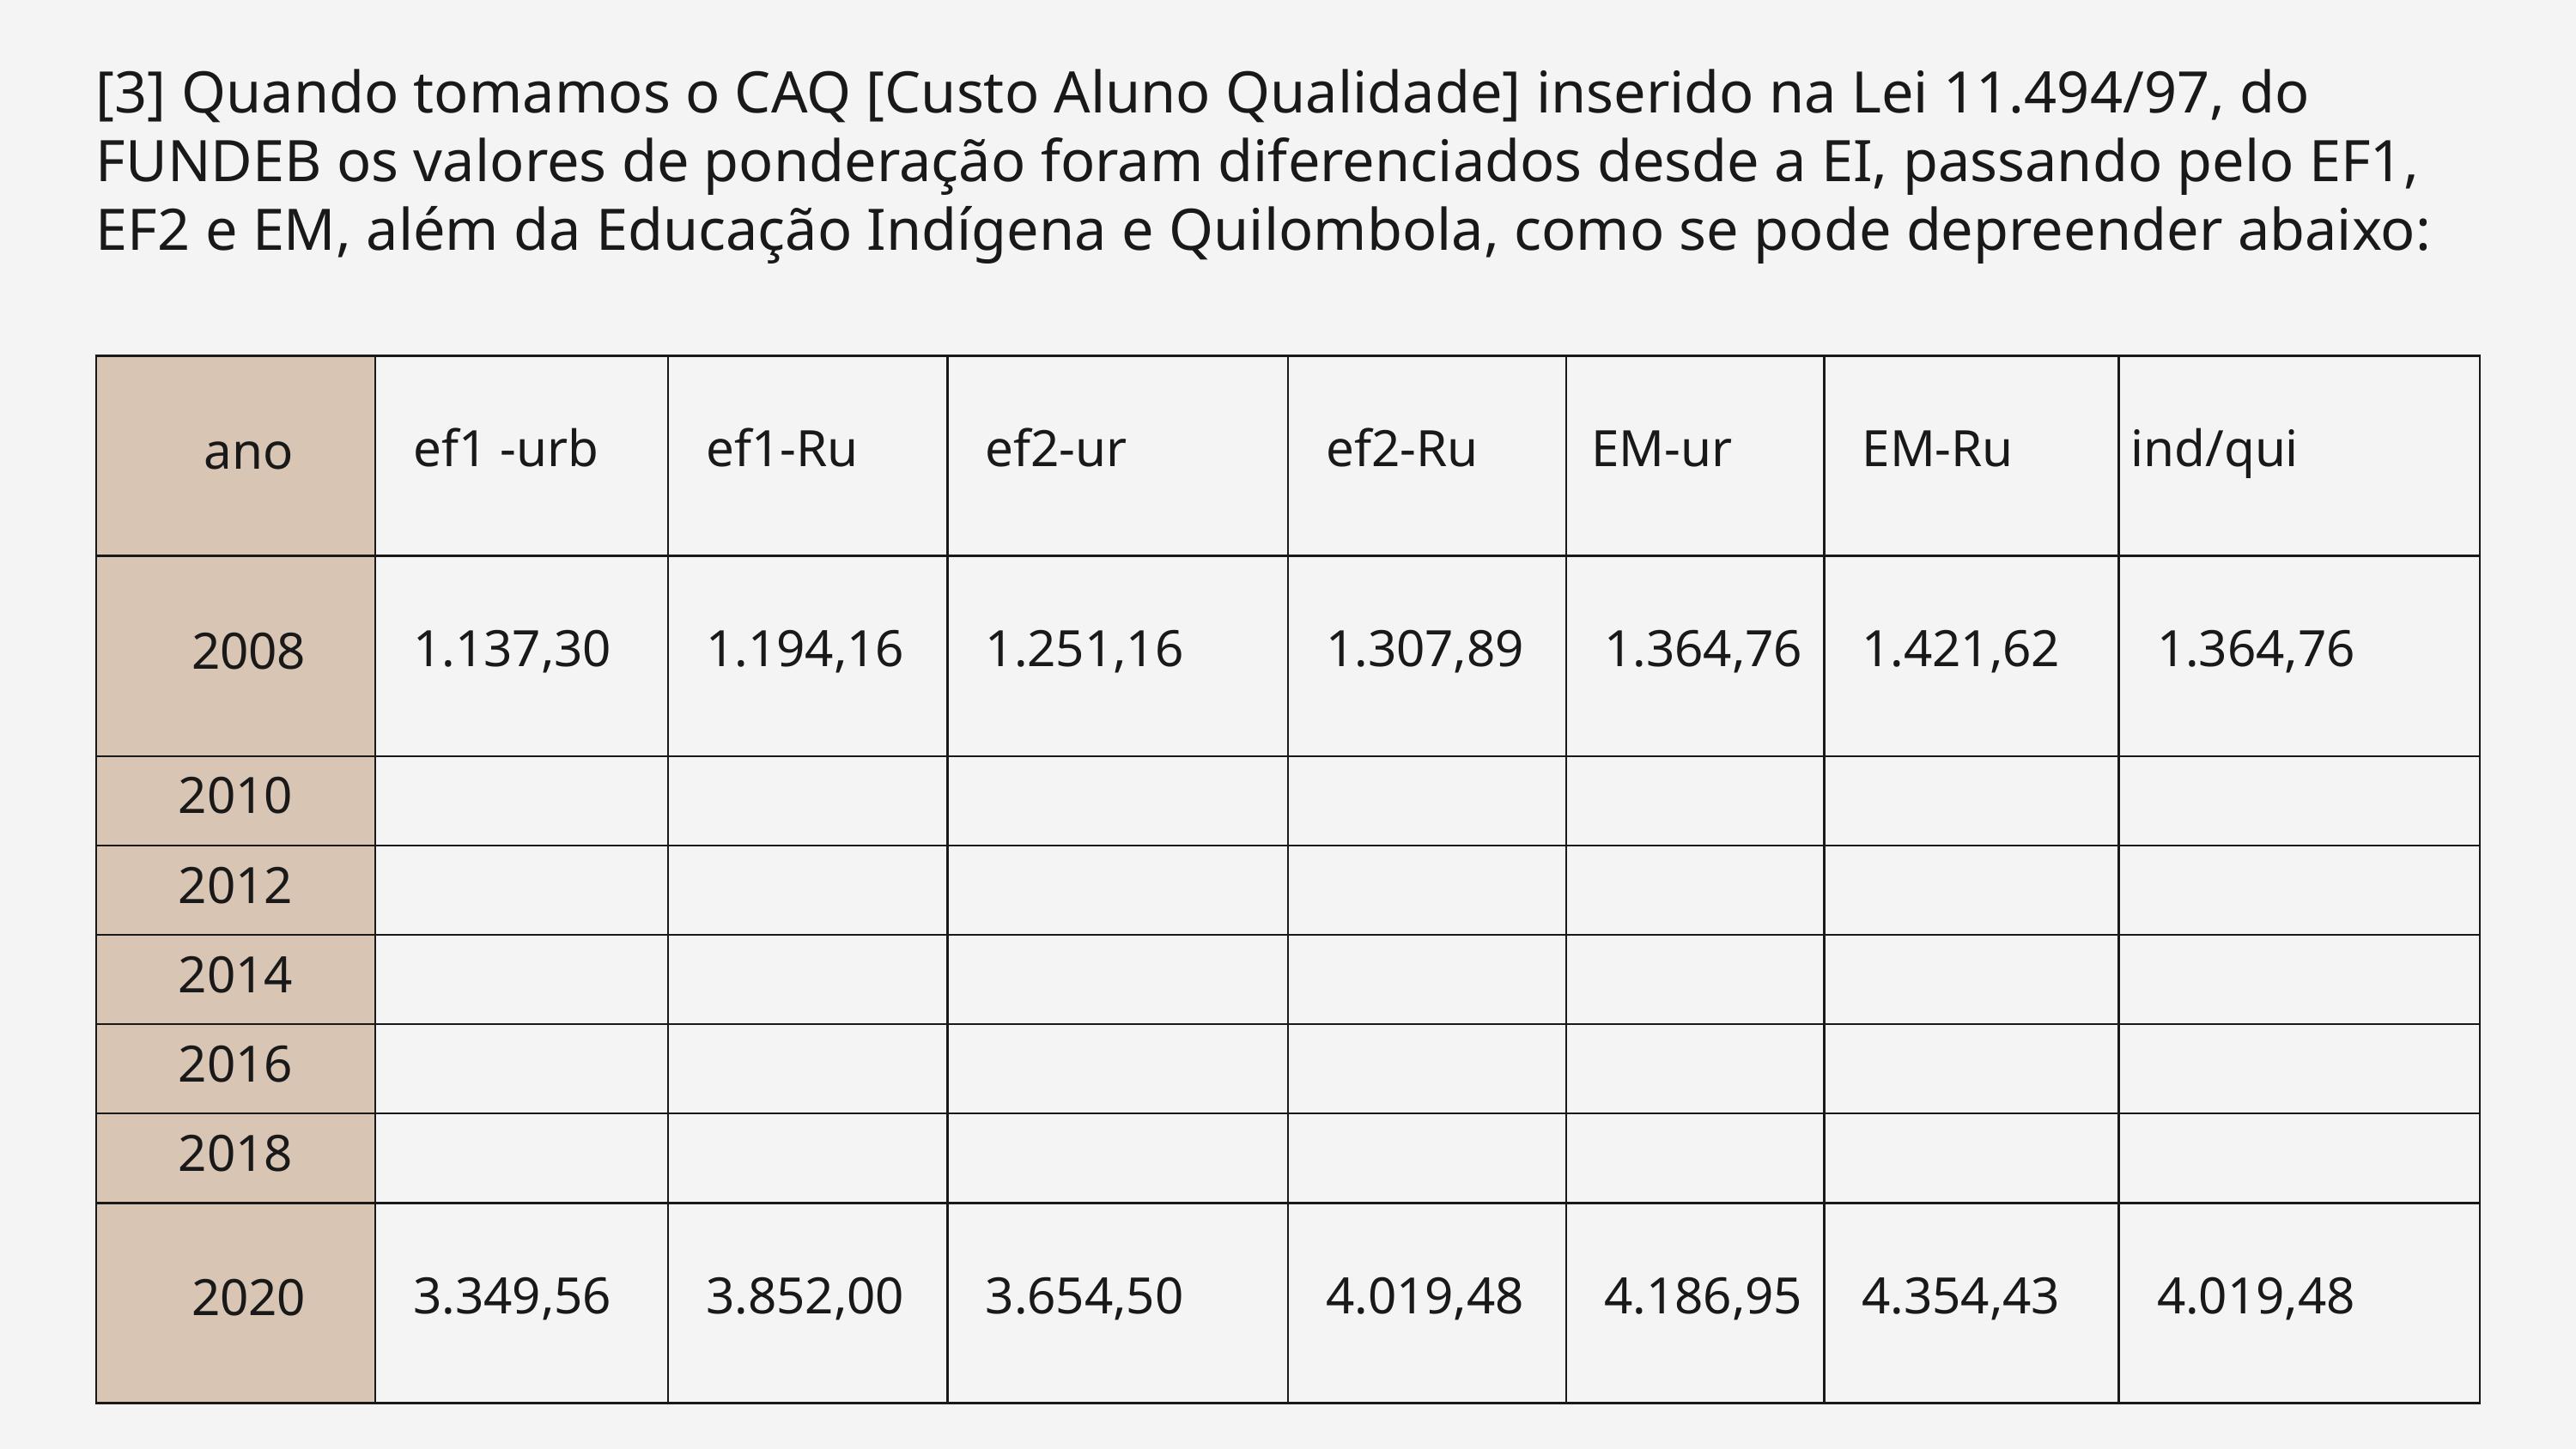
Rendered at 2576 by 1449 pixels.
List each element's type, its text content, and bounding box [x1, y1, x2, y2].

table_cell [376, 1025, 667, 1113]
table_cell 4.019,48 [2120, 1204, 2479, 1402]
table_cell [1826, 757, 2117, 845]
table_cell [1826, 936, 2117, 1023]
table_cell [949, 1025, 1287, 1113]
table_cell [1826, 1114, 2117, 1202]
table_cell 1.137,30 [376, 557, 667, 755]
table_cell 3.852,00 [669, 1204, 946, 1402]
table_header ef2-Ru [1289, 357, 1565, 555]
table_cell 1.307,89 [1289, 557, 1565, 755]
table_cell 2012 [97, 846, 374, 934]
table_header EM-Ru [1826, 357, 2117, 555]
table_cell [1289, 936, 1565, 1023]
table_cell [949, 1114, 1287, 1202]
table_cell 1.194,16 [669, 557, 946, 755]
table_cell [2120, 1114, 2479, 1202]
table_cell [949, 846, 1287, 934]
table_cell 1.251,16 [949, 557, 1287, 755]
table_header ef1-Ru [669, 357, 946, 555]
table_cell [669, 757, 946, 845]
table_cell [1567, 1025, 1823, 1113]
table_cell [376, 936, 667, 1023]
table_cell [1289, 1025, 1565, 1113]
table_cell [376, 1114, 667, 1202]
table_cell [1567, 1114, 1823, 1202]
table_cell 2018 [97, 1114, 374, 1202]
table_cell [1289, 757, 1565, 845]
table_cell [669, 1114, 946, 1202]
table_header ef2-ur [949, 357, 1287, 555]
table_cell 2014 [97, 936, 374, 1023]
table_cell 2010 [97, 757, 374, 845]
table_cell [669, 1025, 946, 1113]
text_box [3] Quando tomamos o CAQ [Custo Aluno Qualidade] inserido na Lei 11.494/97, do FUNDEB os valores de ponderação foram diferenciados desde a EI, passando pelo EF1, EF2 e EM, além da Educação Indígena e Quilombola, como se pode depreender abaixo: [95, 56, 2481, 331]
table_cell [376, 846, 667, 934]
table_cell [669, 846, 946, 934]
table_cell [1826, 846, 2117, 934]
table_cell 4.186,95 [1567, 1204, 1823, 1402]
table_cell 2016 [97, 1025, 374, 1113]
table_cell [669, 936, 946, 1023]
table_cell 3.349,56 [376, 1204, 667, 1402]
table_cell 1.364,76 [2120, 557, 2479, 755]
table_cell [1826, 1025, 2117, 1113]
table_cell [949, 936, 1287, 1023]
table_cell 1.421,62 [1826, 557, 2117, 755]
table_cell 2020 [97, 1204, 374, 1402]
table_cell 4.354,43 [1826, 1204, 2117, 1402]
table_cell [949, 757, 1287, 845]
table_cell 1.364,76 [1567, 557, 1823, 755]
table_cell 2008 [97, 557, 374, 755]
table_header ano [97, 357, 374, 555]
table_header ef1 -urb [376, 357, 667, 555]
table_cell [1289, 1114, 1565, 1202]
table_cell [1567, 936, 1823, 1023]
table_cell [2120, 757, 2479, 845]
table_cell 4.019,48 [1289, 1204, 1565, 1402]
table_cell [1567, 846, 1823, 934]
table_cell [2120, 1025, 2479, 1113]
table_cell [1289, 846, 1565, 934]
table_cell [1567, 757, 1823, 845]
table_header ind/qui [2120, 357, 2479, 555]
table_cell [376, 757, 667, 845]
table_header EM-ur [1567, 357, 1823, 555]
table_cell 3.654,50 [949, 1204, 1287, 1402]
table_cell [2120, 846, 2479, 934]
table_cell [2120, 936, 2479, 1023]
